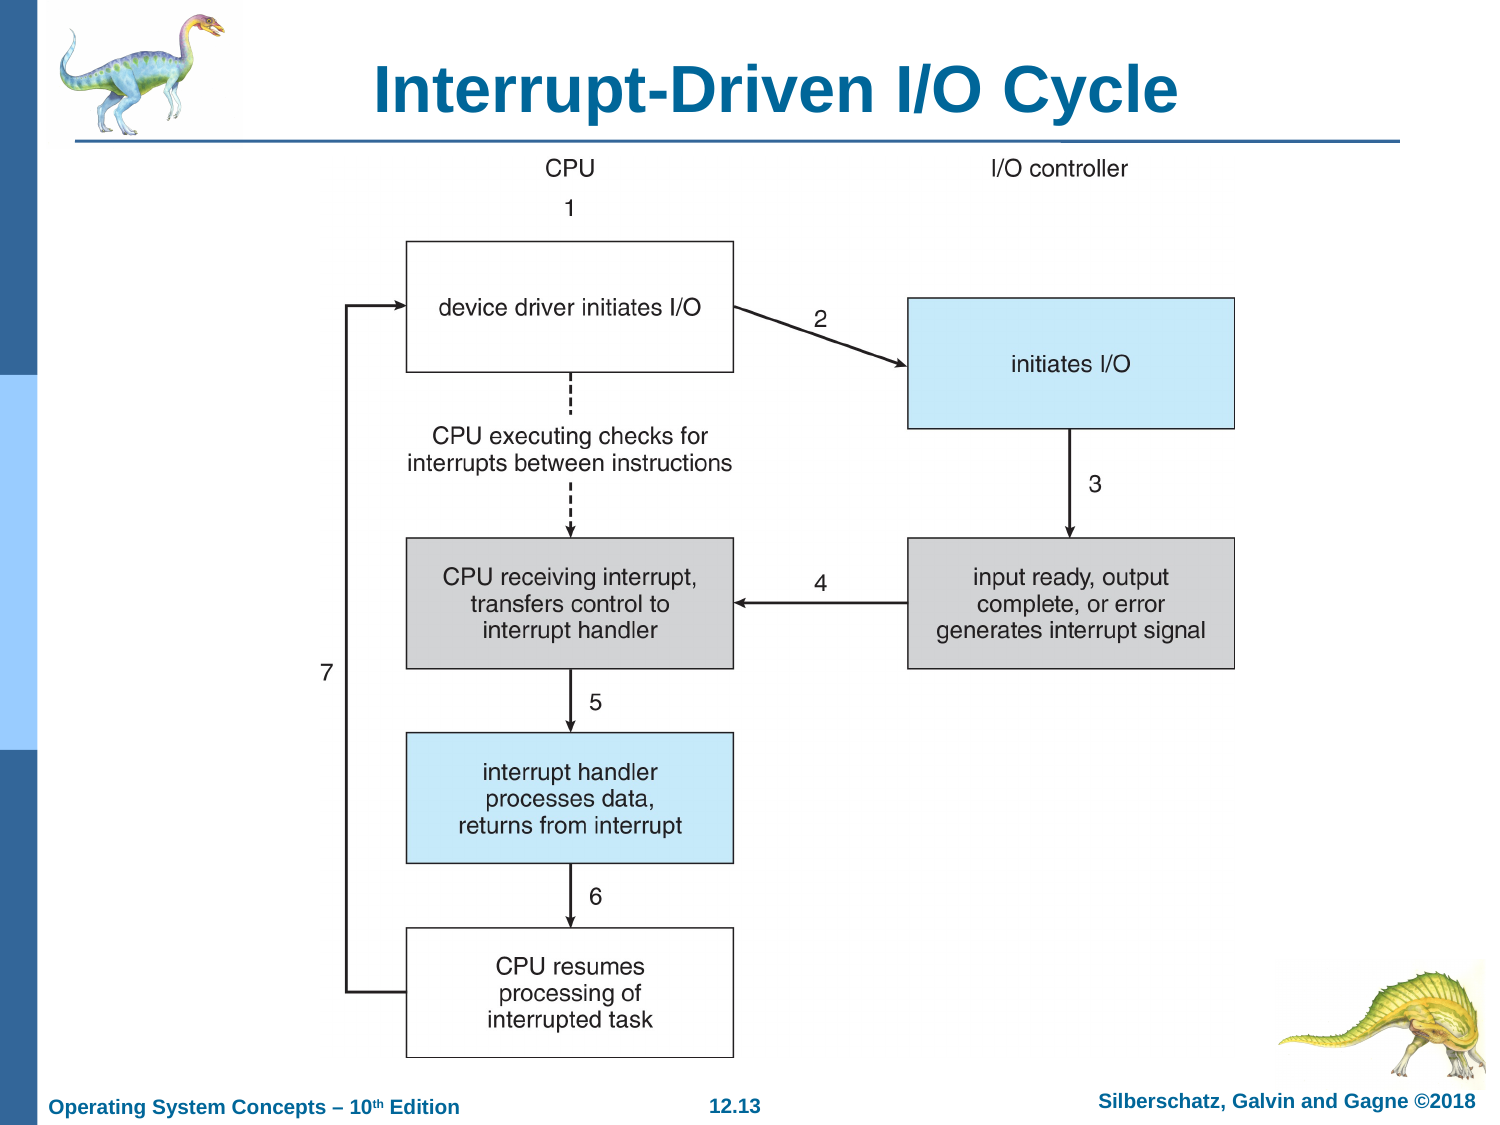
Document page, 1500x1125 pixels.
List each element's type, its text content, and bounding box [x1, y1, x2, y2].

picture [319, 156, 1235, 1058]
picture [1275, 959, 1486, 1090]
title Interrupt-Driven I/O Cycle [129, 38, 1425, 133]
picture [46, 0, 243, 149]
